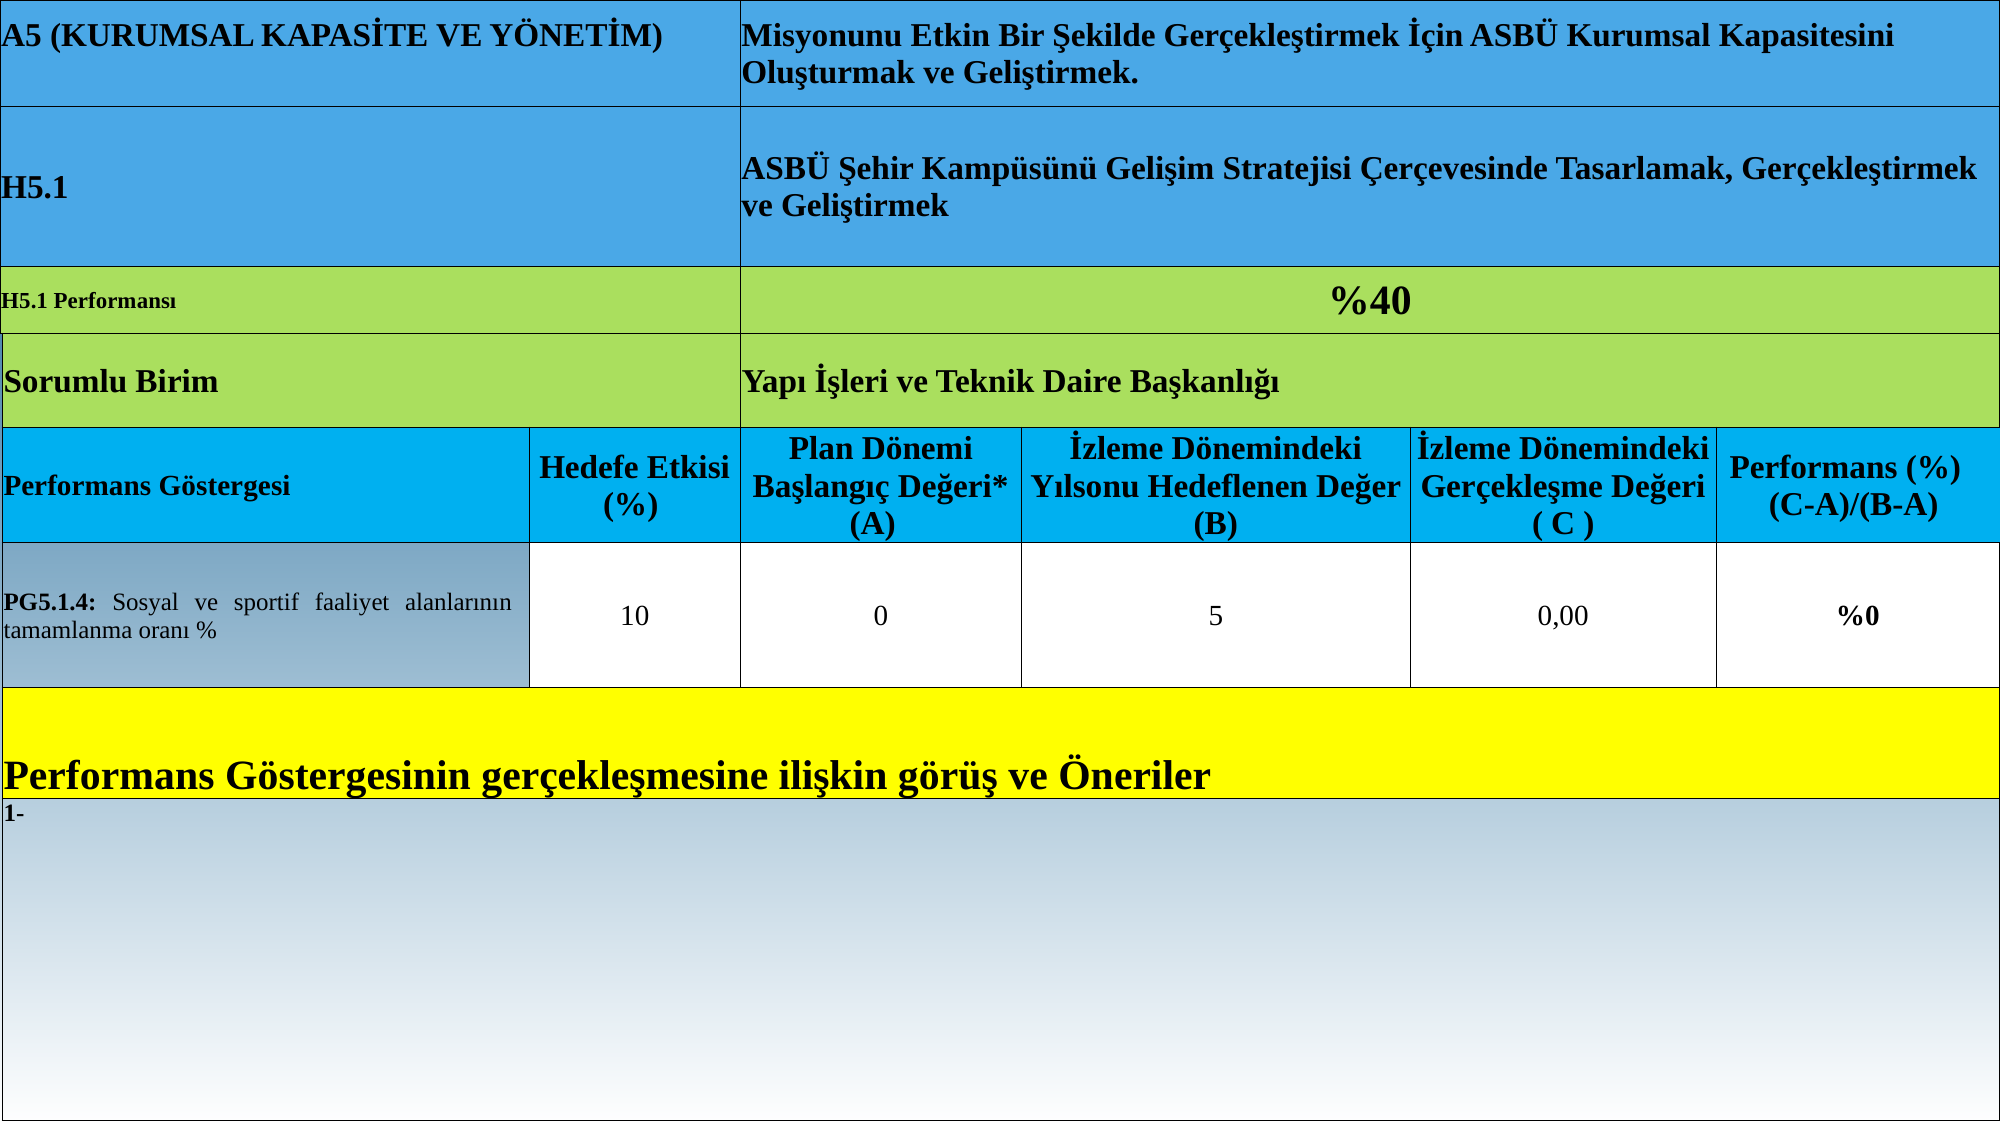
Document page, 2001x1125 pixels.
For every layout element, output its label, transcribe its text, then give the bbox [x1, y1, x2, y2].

table_cell Performans (%) (C-A)/(B-A) [1717, 428, 2000, 542]
table_header Yapı İşleri ve Teknik Daire Başkanlığı [741, 334, 1999, 427]
table_cell 10 [530, 543, 740, 687]
table_cell %0 [1717, 543, 1999, 687]
table_cell Performans Göstergesi [3, 428, 529, 542]
table_header Sorumlu Birim [3, 334, 740, 427]
table_cell 5 [1022, 543, 1410, 687]
table_cell H5.1 [1, 107, 543, 266]
table_cell İzleme Dönemindeki Gerçekleşme Değeri ( C ) [1411, 428, 1716, 542]
table_cell 0,00 [1411, 543, 1716, 687]
table_cell [543, 107, 740, 266]
table_cell Plan Dönemi Başlangıç Değeri* (A) [741, 428, 1021, 542]
table_cell İzleme Dönemindeki Yılsonu Hedeflenen Değer (B) [1022, 428, 1410, 542]
table_cell 0 [741, 543, 1021, 687]
table_cell Hedefe Etkisi (%) [530, 428, 740, 542]
table_cell PG5.1.4: Sosyal ve sportif faaliyet alanlarının tamamlanma oranı % [3, 543, 529, 687]
table_cell ASBÜ Şehir Kampüsünü Gelişim Stratejisi Çerçevesinde Tasarlamak, Gerçekleştirmek ve Geliştirmek [741, 107, 1999, 266]
table_cell 1- [3, 799, 1999, 1120]
table_cell %40 [741, 267, 1999, 333]
table_header A5 (KURUMSAL KAPASİTE VE YÖNETİM) [1, 1, 740, 106]
table_cell Performans Göstergesinin gerçekleşmesine ilişkin görüş ve Öneriler [3, 688, 1999, 798]
table_cell H5.1 Performansı [1, 267, 740, 333]
table_header Misyonunu Etkin Bir Şekilde Gerçekleştirmek İçin ASBÜ Kurumsal Kapasitesini Oluşturmak ve Geliştirmek. [741, 1, 1999, 106]
